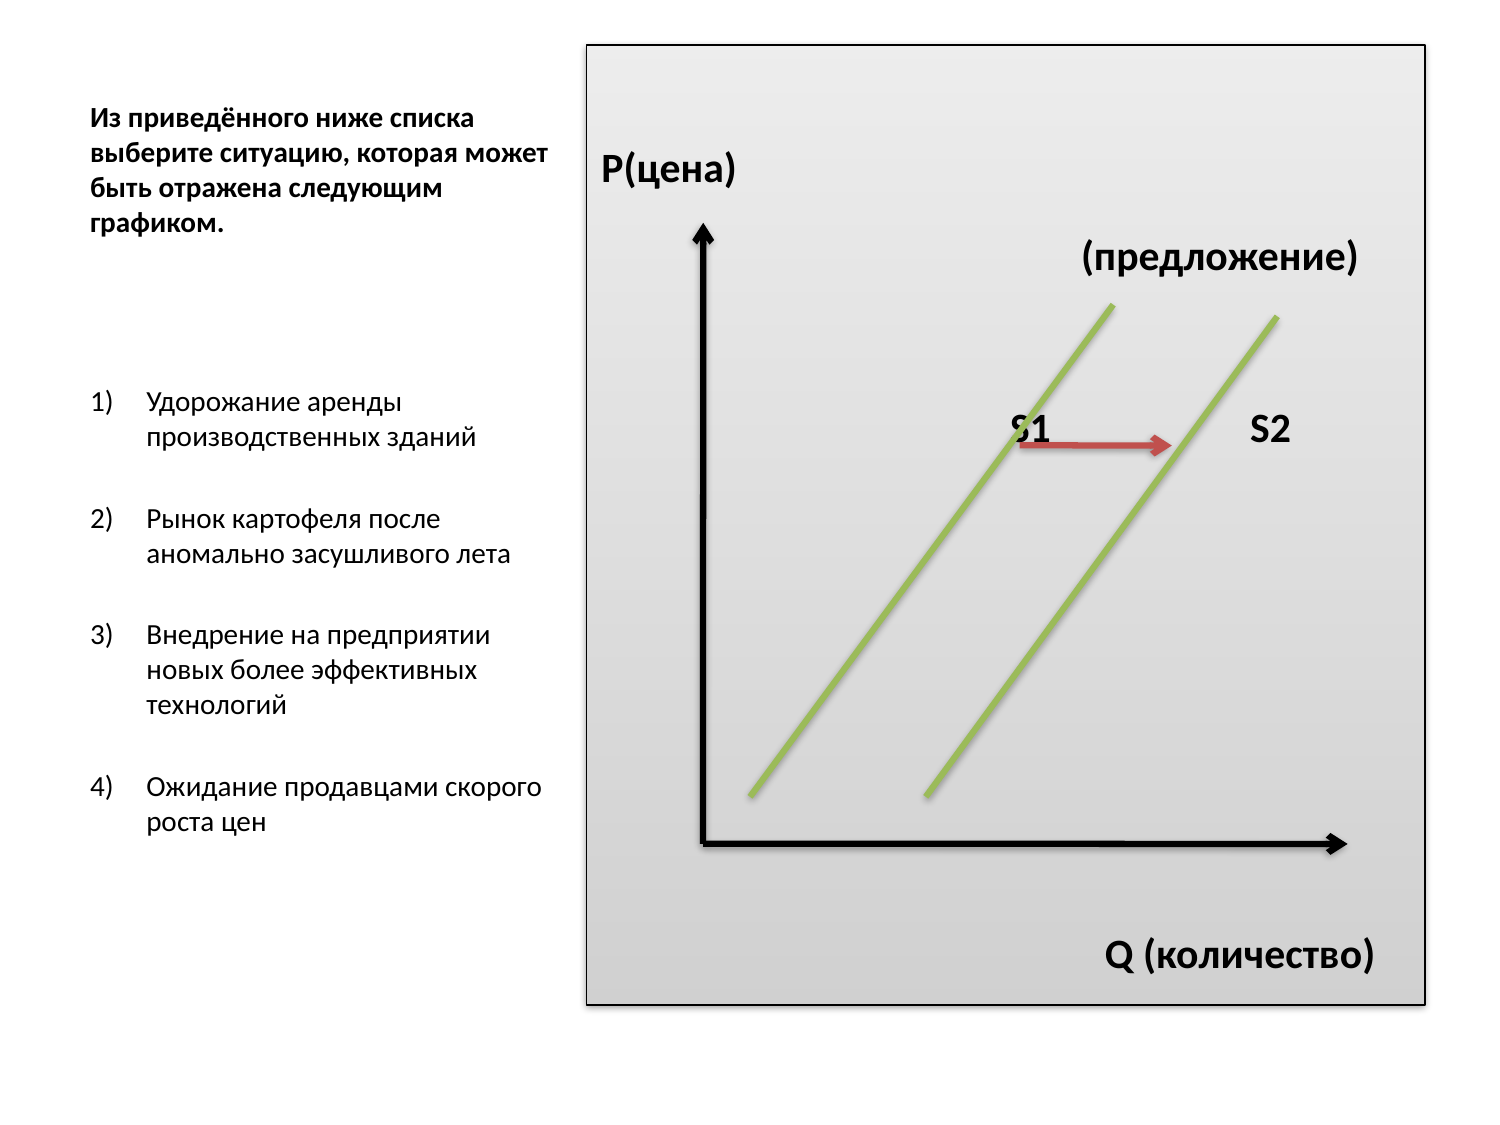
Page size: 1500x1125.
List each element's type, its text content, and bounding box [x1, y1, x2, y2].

list Р(цена) (предложение) S1 S2 Q (количество) [586, 44, 1426, 1006]
list Удорожание аренды производственных зданий Рынок картофеля после аномально засушливого лета Внедрение на предприятии новых более эффективных технологий Ожидание продавцами скорого роста цен [75, 375, 569, 1005]
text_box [685, 368, 1178, 733]
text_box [860, 380, 1342, 733]
title Из приведённого ниже списка выберите ситуацию, которая может быть отражена следующим графиком. [75, 46, 569, 247]
